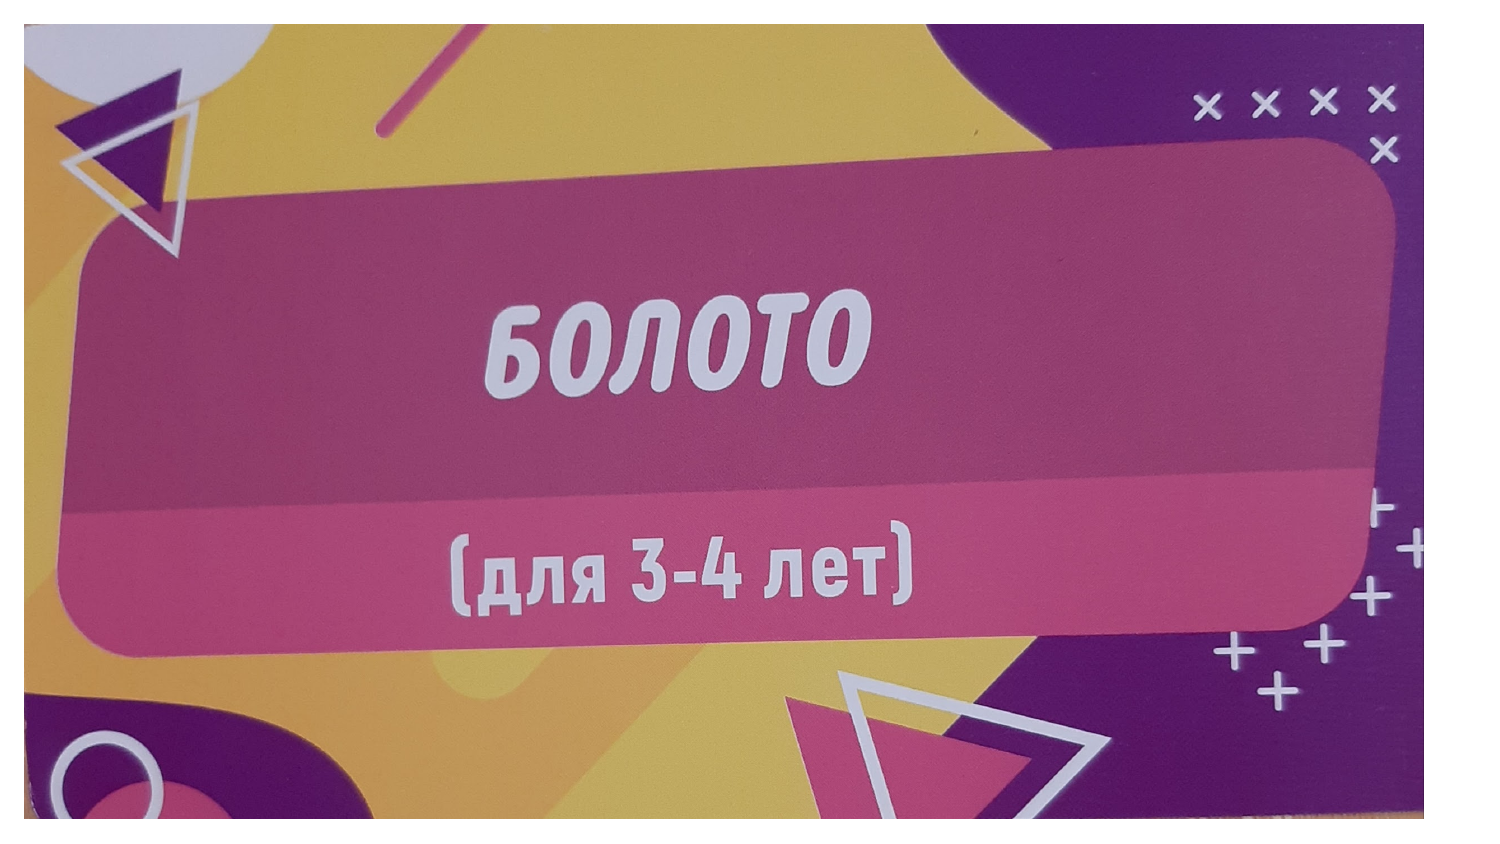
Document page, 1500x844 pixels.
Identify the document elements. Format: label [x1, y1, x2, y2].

picture [24, 24, 1424, 819]
